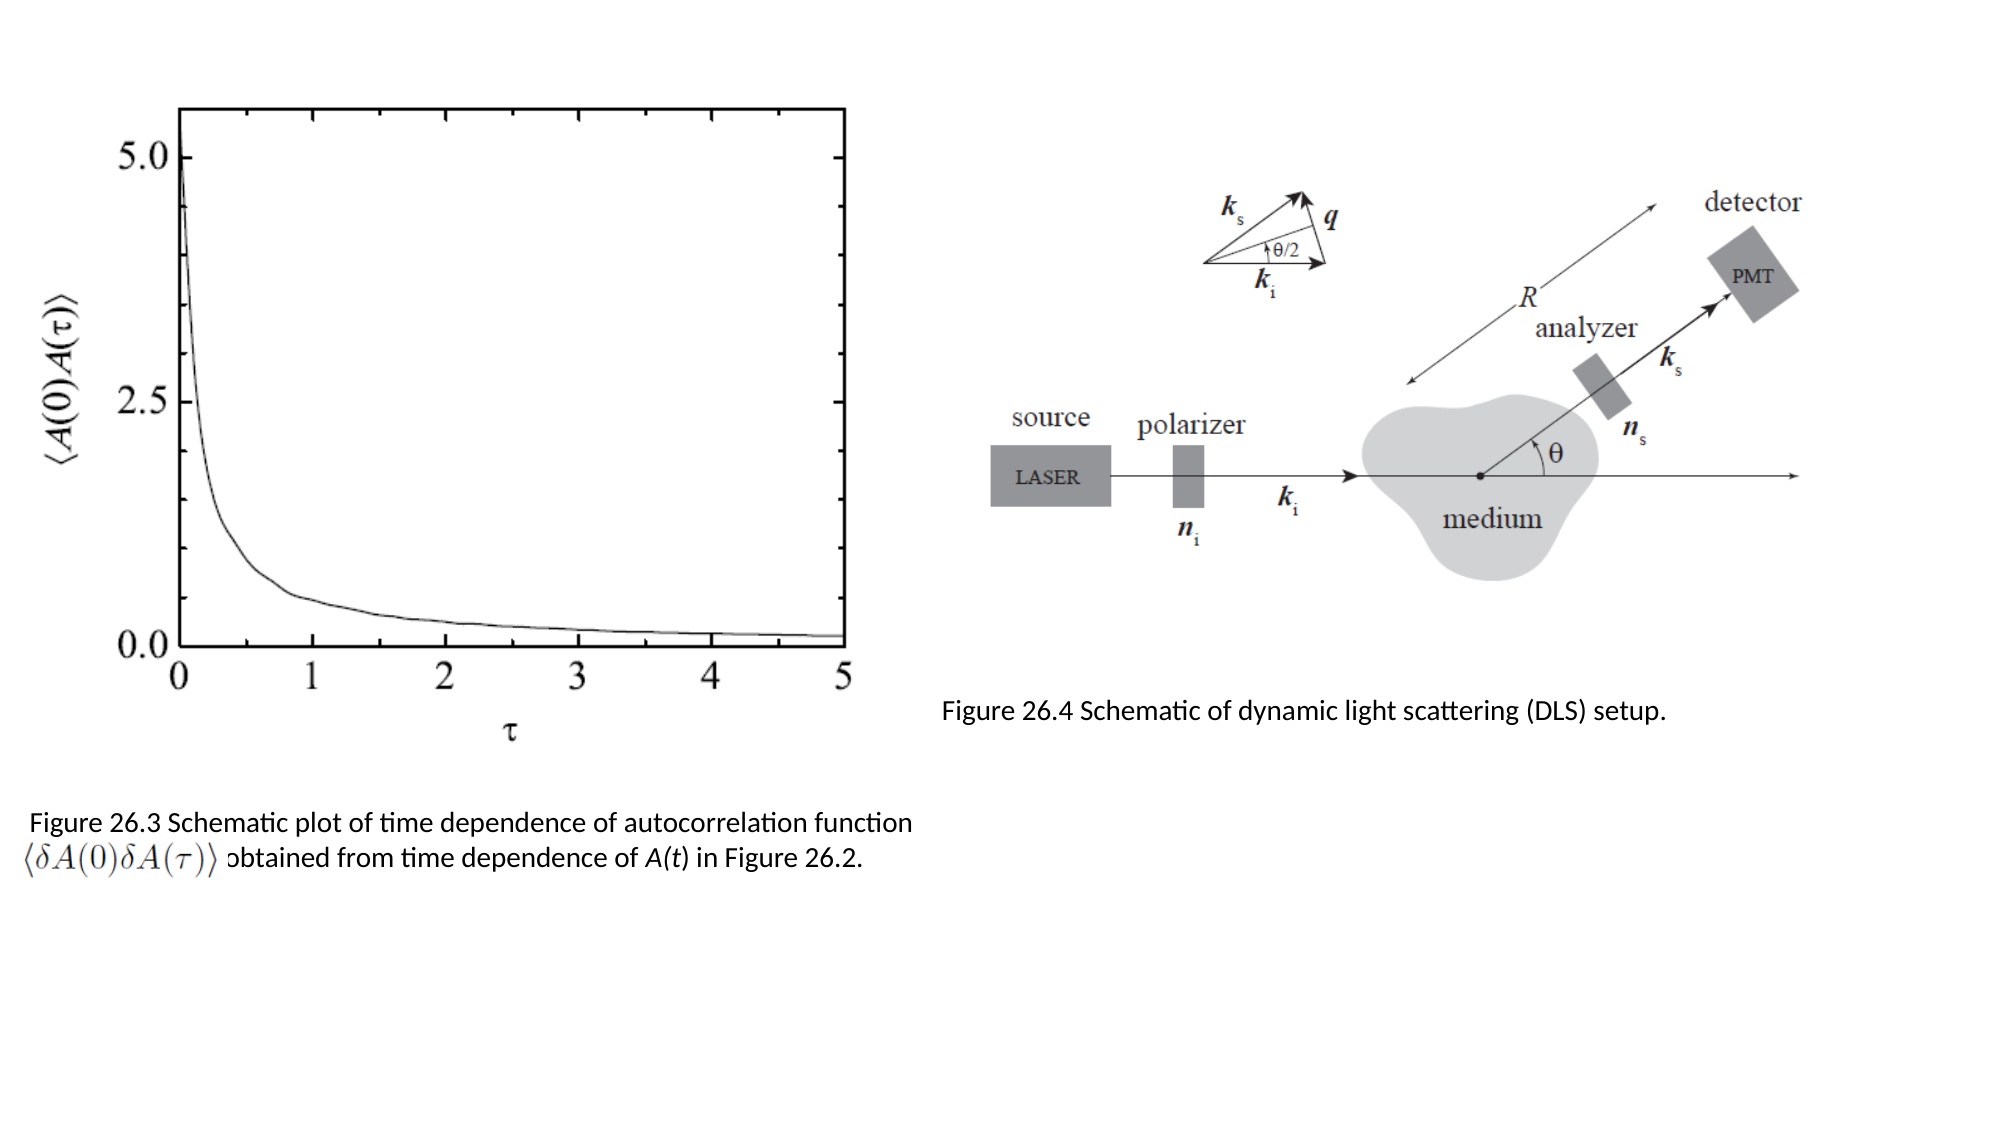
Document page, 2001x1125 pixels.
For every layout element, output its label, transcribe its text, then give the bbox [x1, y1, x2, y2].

picture [14, 838, 228, 887]
picture [0, 86, 887, 755]
text_box Figure 26.3 Schematic plot of time dependence of autocorrelation function obtained from time dependence of A(t) in Figure 26.2. [14, 795, 967, 881]
text_box Figure 26.4 Schematic of dynamic light scattering (DLS) setup. [927, 683, 1923, 734]
picture [987, 141, 1849, 620]
